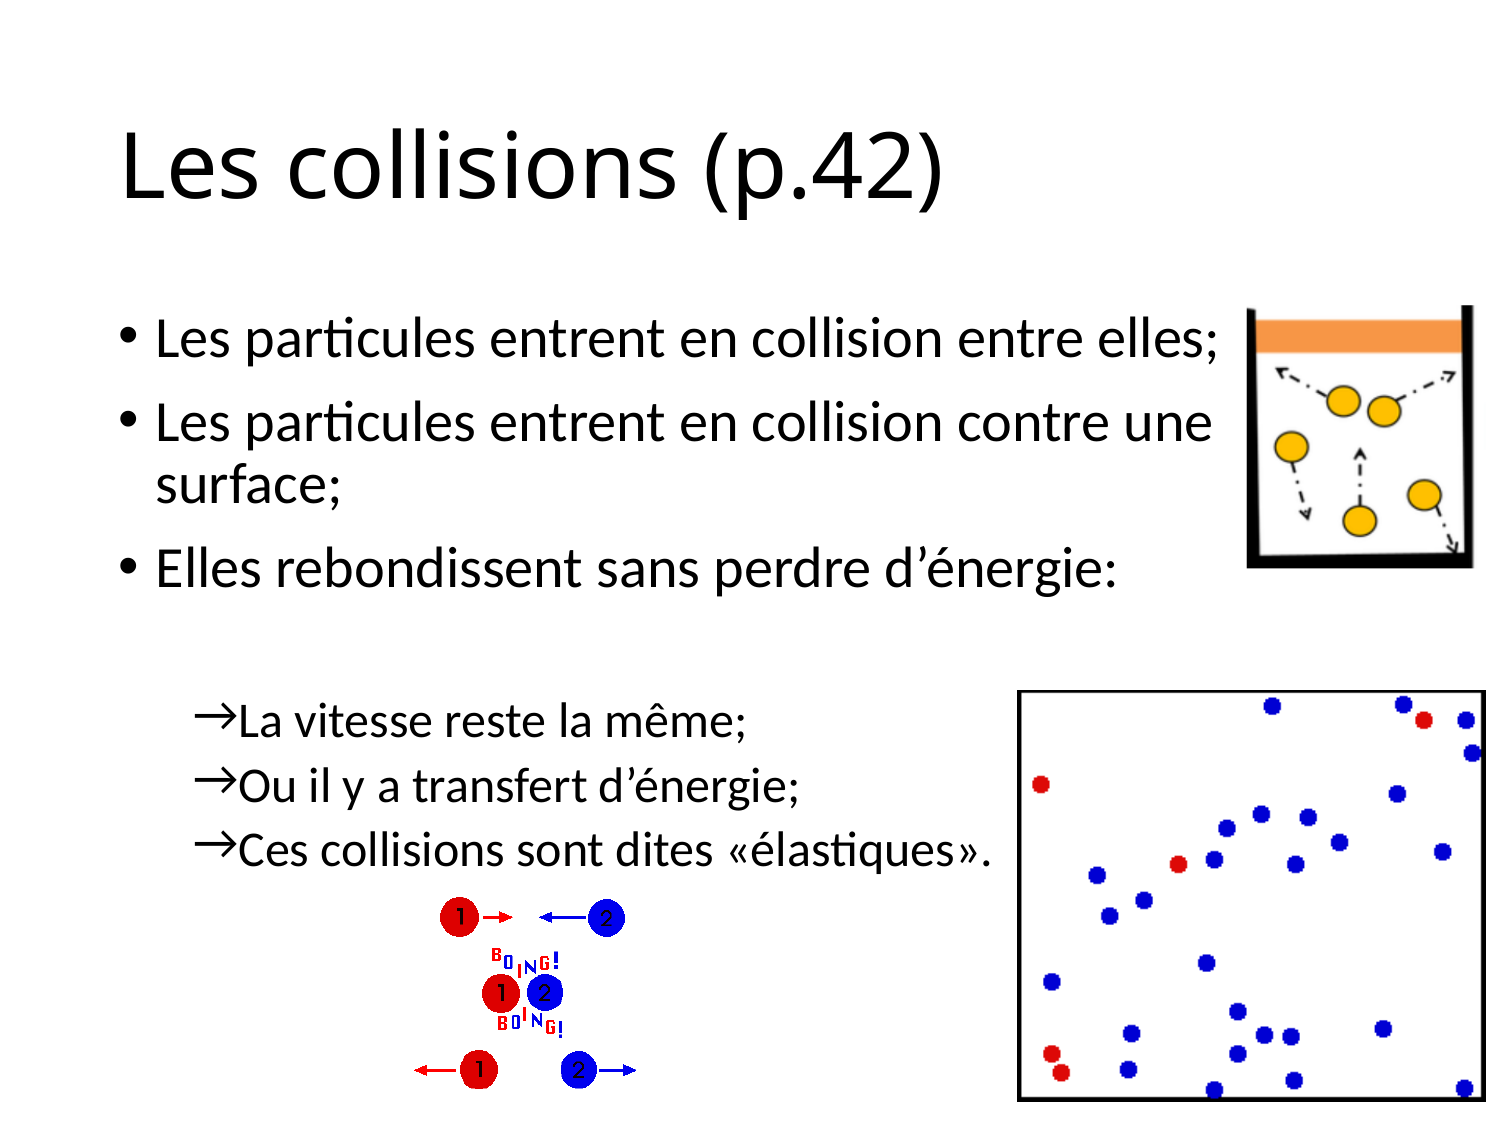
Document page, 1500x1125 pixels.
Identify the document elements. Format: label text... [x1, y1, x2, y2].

picture [1017, 690, 1486, 1102]
list Les particules entrent en collision entre elles; Les particules entrent en collision contre une surface; Elles rebondissent sans perdre d’énergie: La vitesse reste la même; Ou il y a transfert d’énergie; Ces collisions sont dites «élastiques». [103, 299, 1397, 1014]
title Les collisions (p.42) [103, 59, 1397, 278]
picture [1229, 299, 1486, 583]
picture [414, 897, 636, 1089]
